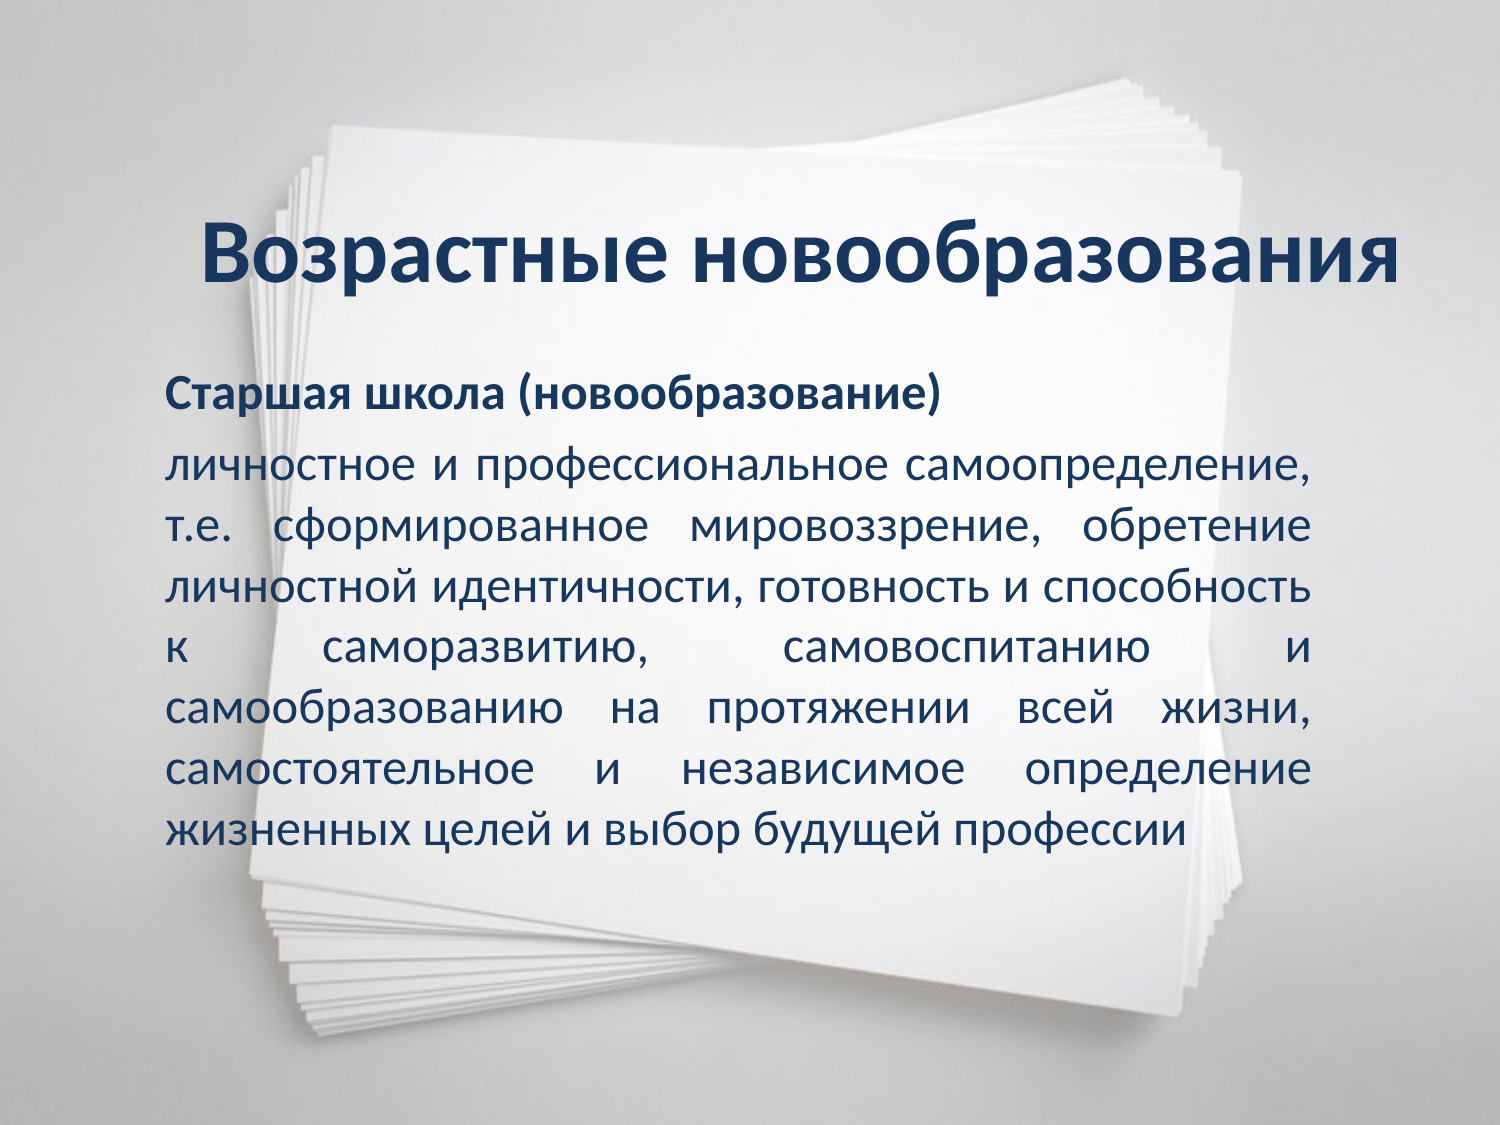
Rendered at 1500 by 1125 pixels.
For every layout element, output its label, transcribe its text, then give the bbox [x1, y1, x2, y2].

title Возрастные новообразования [183, 152, 1421, 340]
picture [0, 0, 1500, 1125]
list Старшая школа (новообразование) личностное и профессиональное самоопределение, т.е. сформированное мировоззрение, обретение личностной идентичности, готовность и способность к саморазвитию, самовоспитанию и самообразованию на протяжении всей жизни, самостоятельное и независимое определение жизненных целей и выбор будущей профессии [150, 351, 1329, 894]
